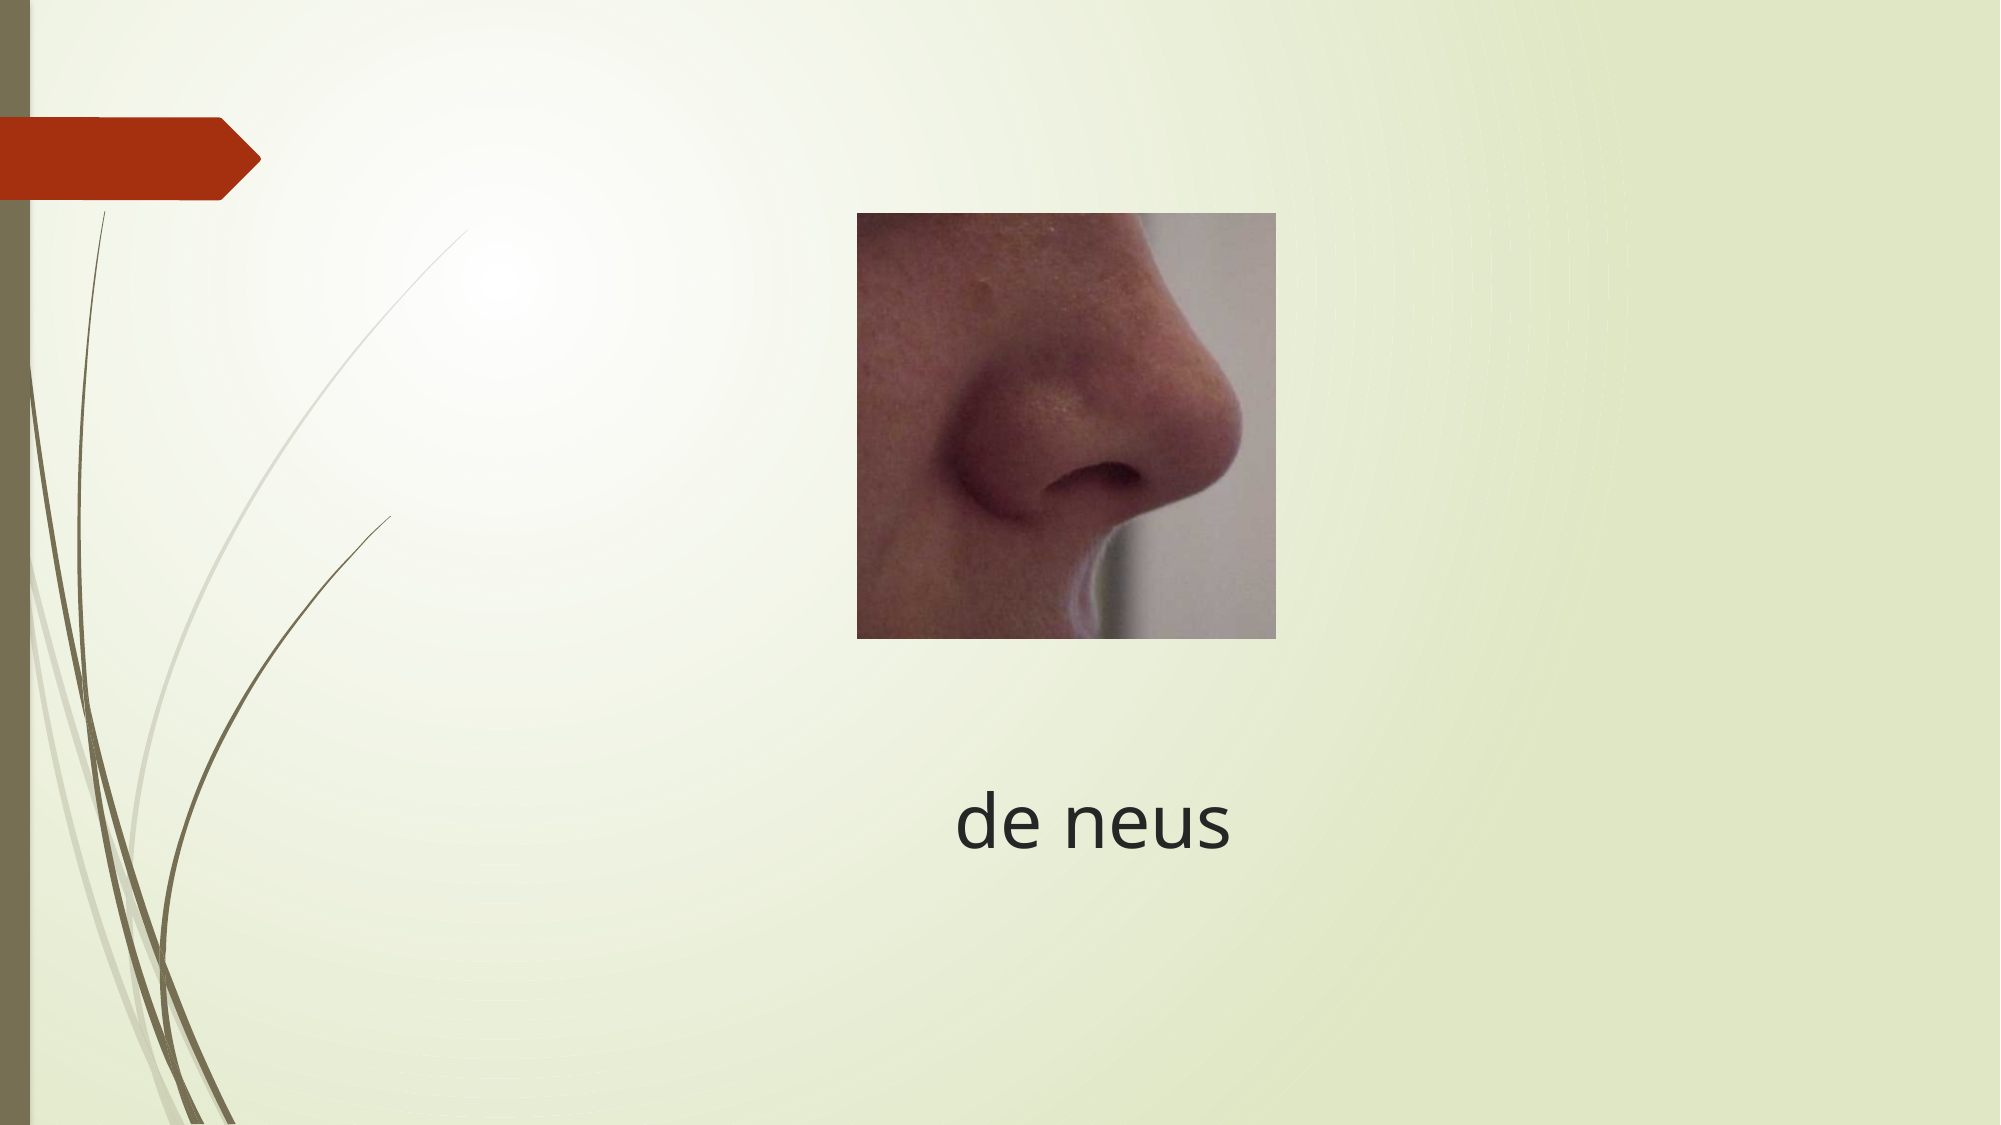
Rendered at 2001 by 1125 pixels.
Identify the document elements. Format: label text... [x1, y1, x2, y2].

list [856, 213, 1276, 639]
title de neus [362, 766, 1825, 977]
